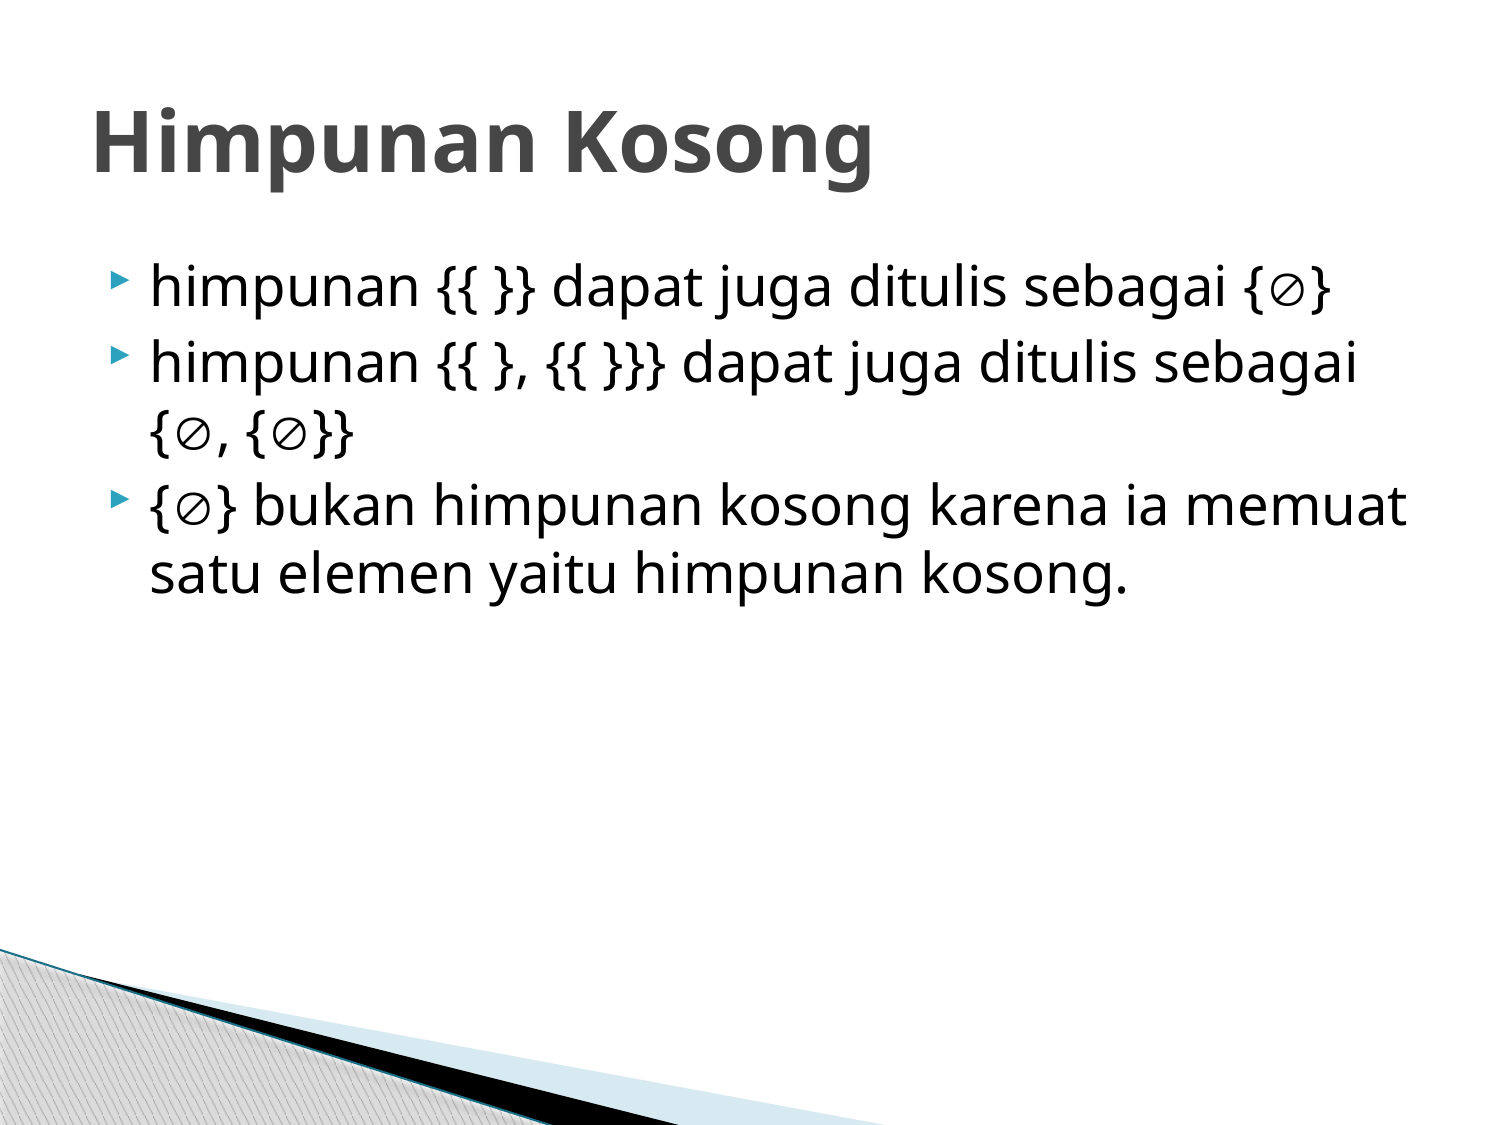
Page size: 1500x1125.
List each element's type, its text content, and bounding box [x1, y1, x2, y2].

list himpunan {{ }} dapat juga ditulis sebagai {} himpunan {{ }, {{ }}} dapat juga ditulis sebagai {, {}} {} bukan himpunan kosong karena ia memuat satu elemen yaitu himpunan kosong. [75, 243, 1425, 986]
title Himpunan Kosong [75, 45, 1425, 233]
